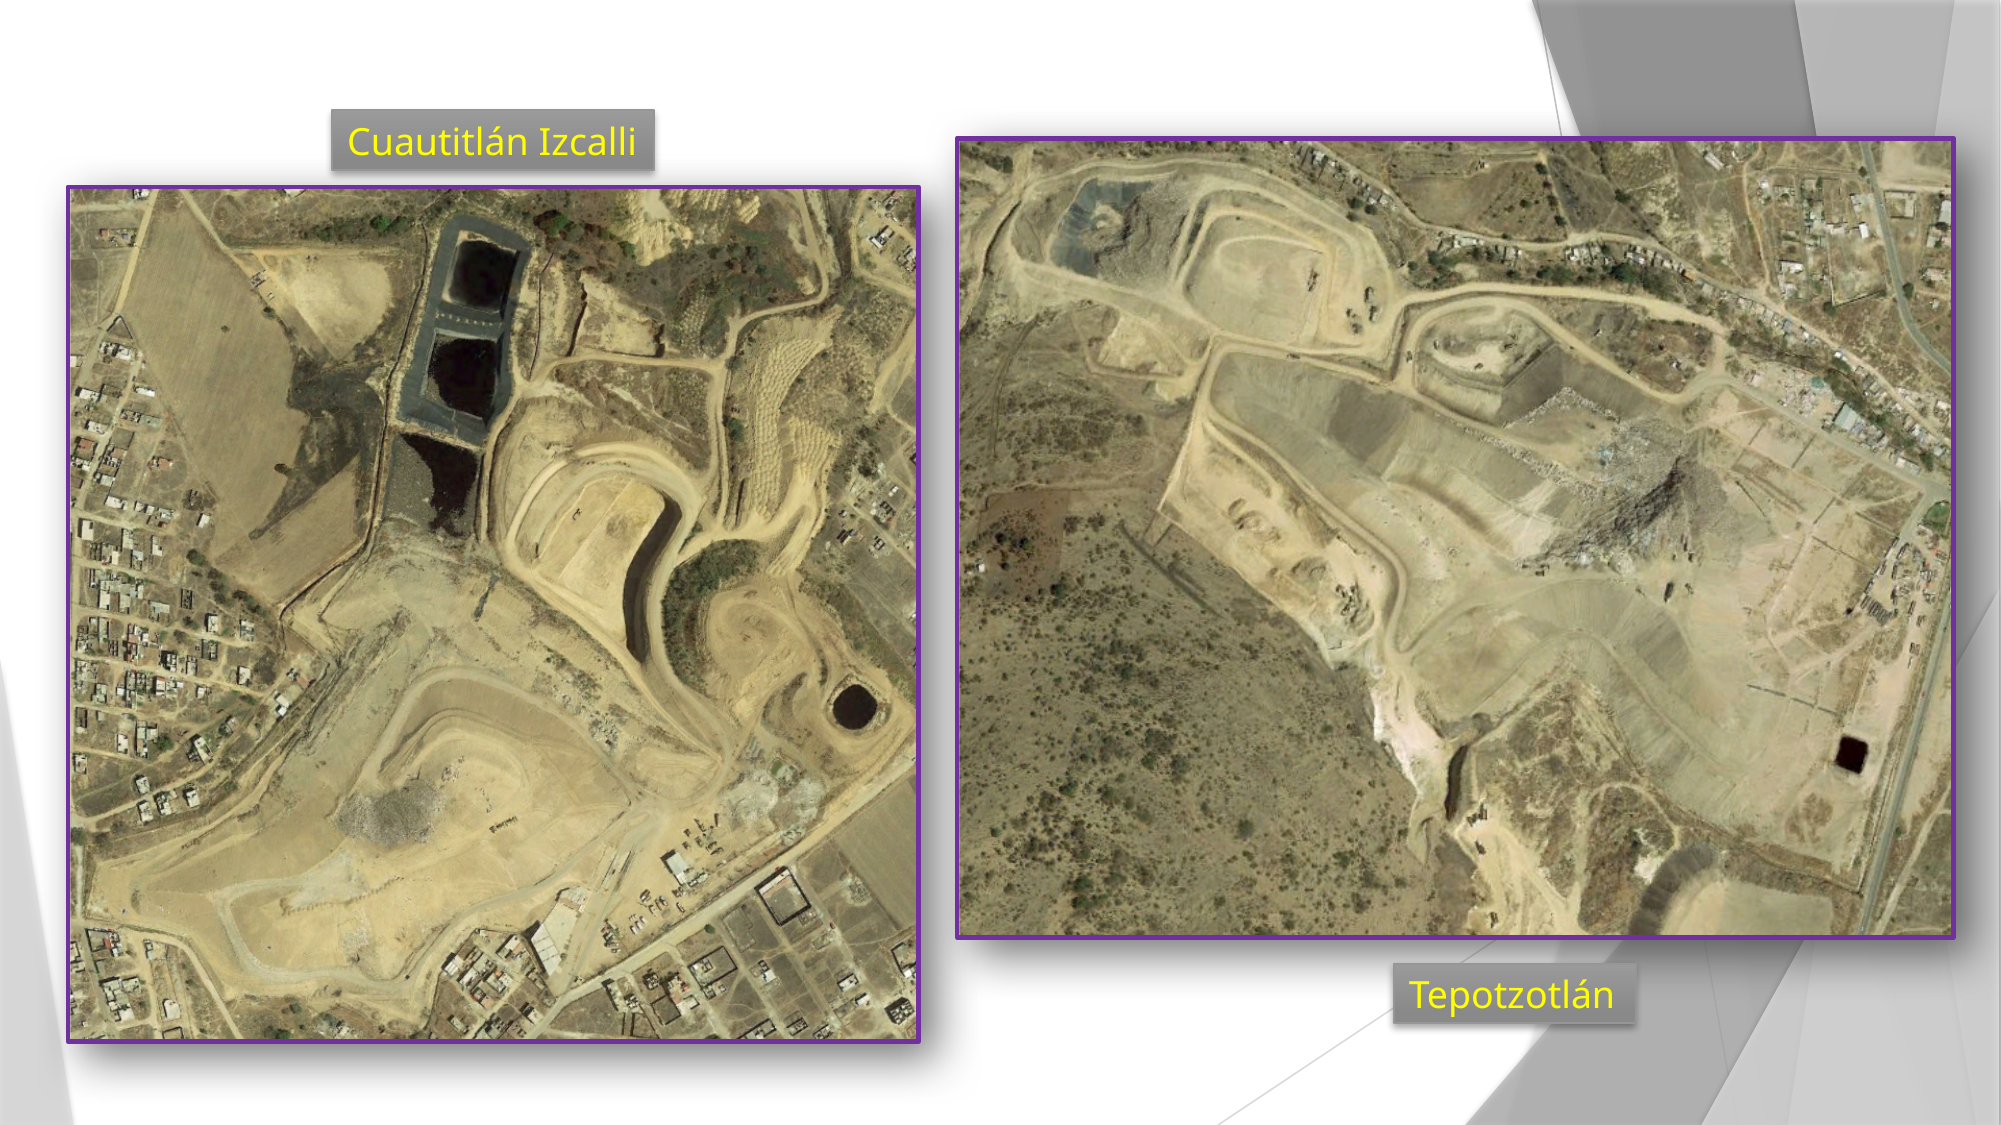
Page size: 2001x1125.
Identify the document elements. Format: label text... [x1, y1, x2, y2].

text_box Tepotzotlán [1393, 963, 1637, 1024]
picture [69, 188, 917, 1040]
text_box Cuautitlán Izcalli [331, 109, 655, 171]
picture [958, 140, 1952, 936]
